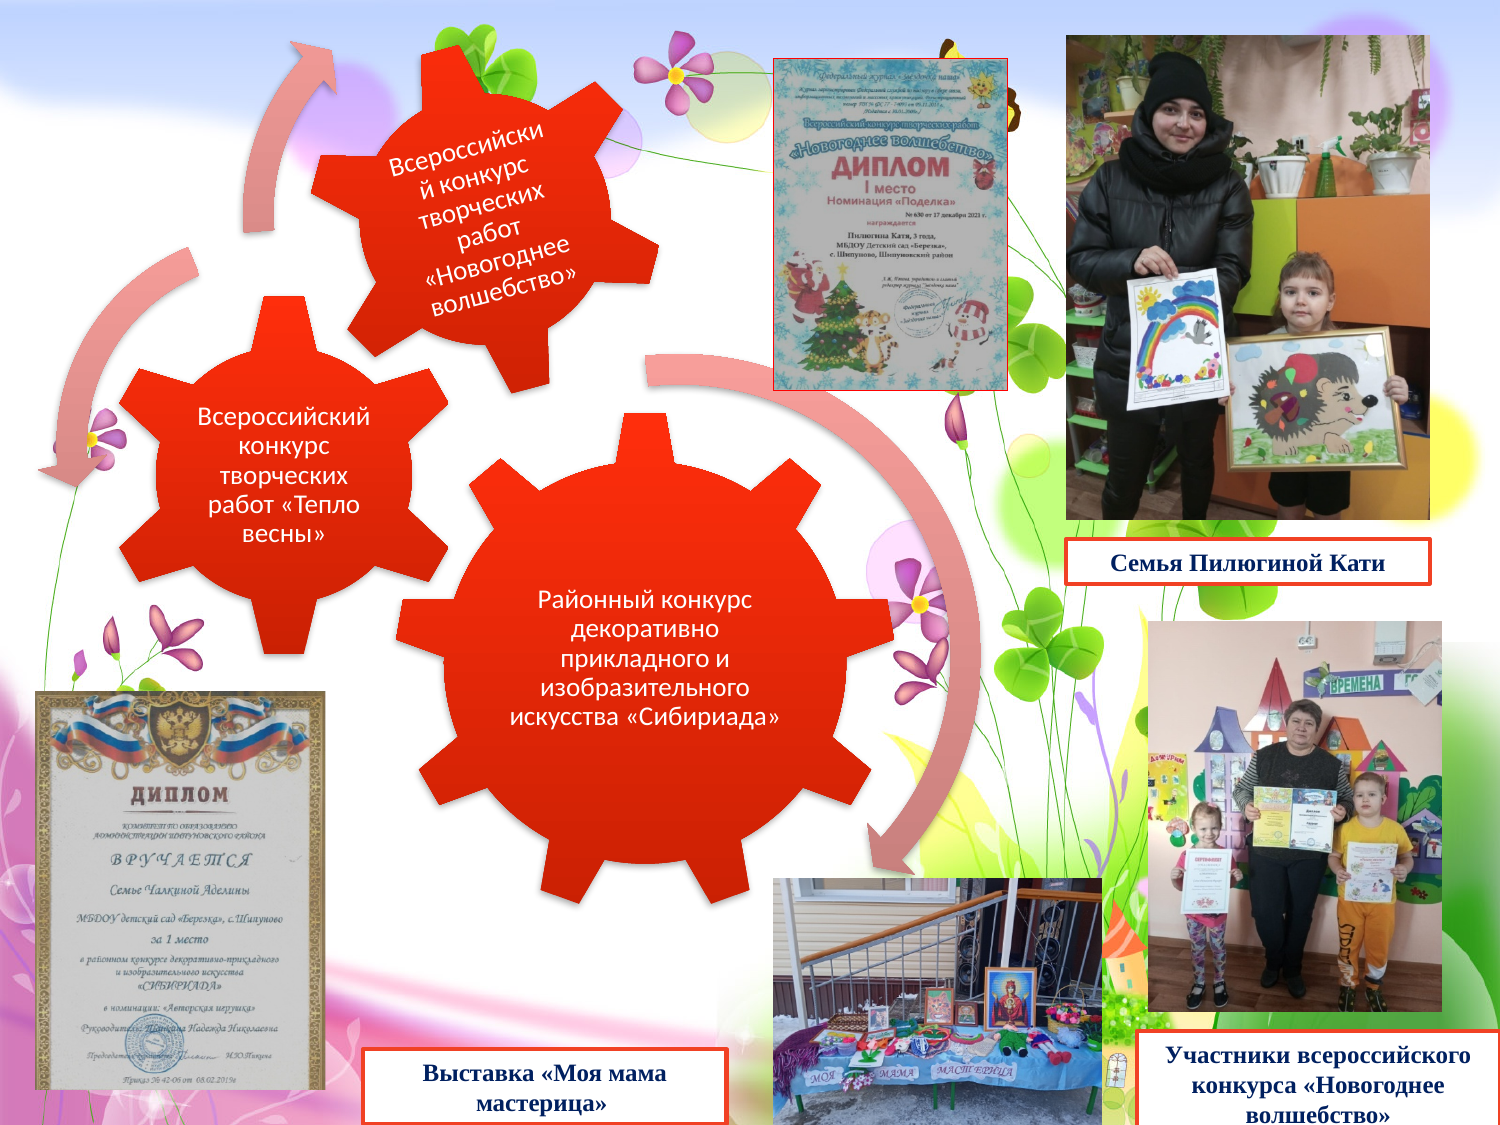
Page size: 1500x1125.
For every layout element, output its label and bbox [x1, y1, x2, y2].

picture [0, 0, 1500, 1125]
text_box [0, 0, 938, 915]
list [1148, 620, 1442, 1012]
